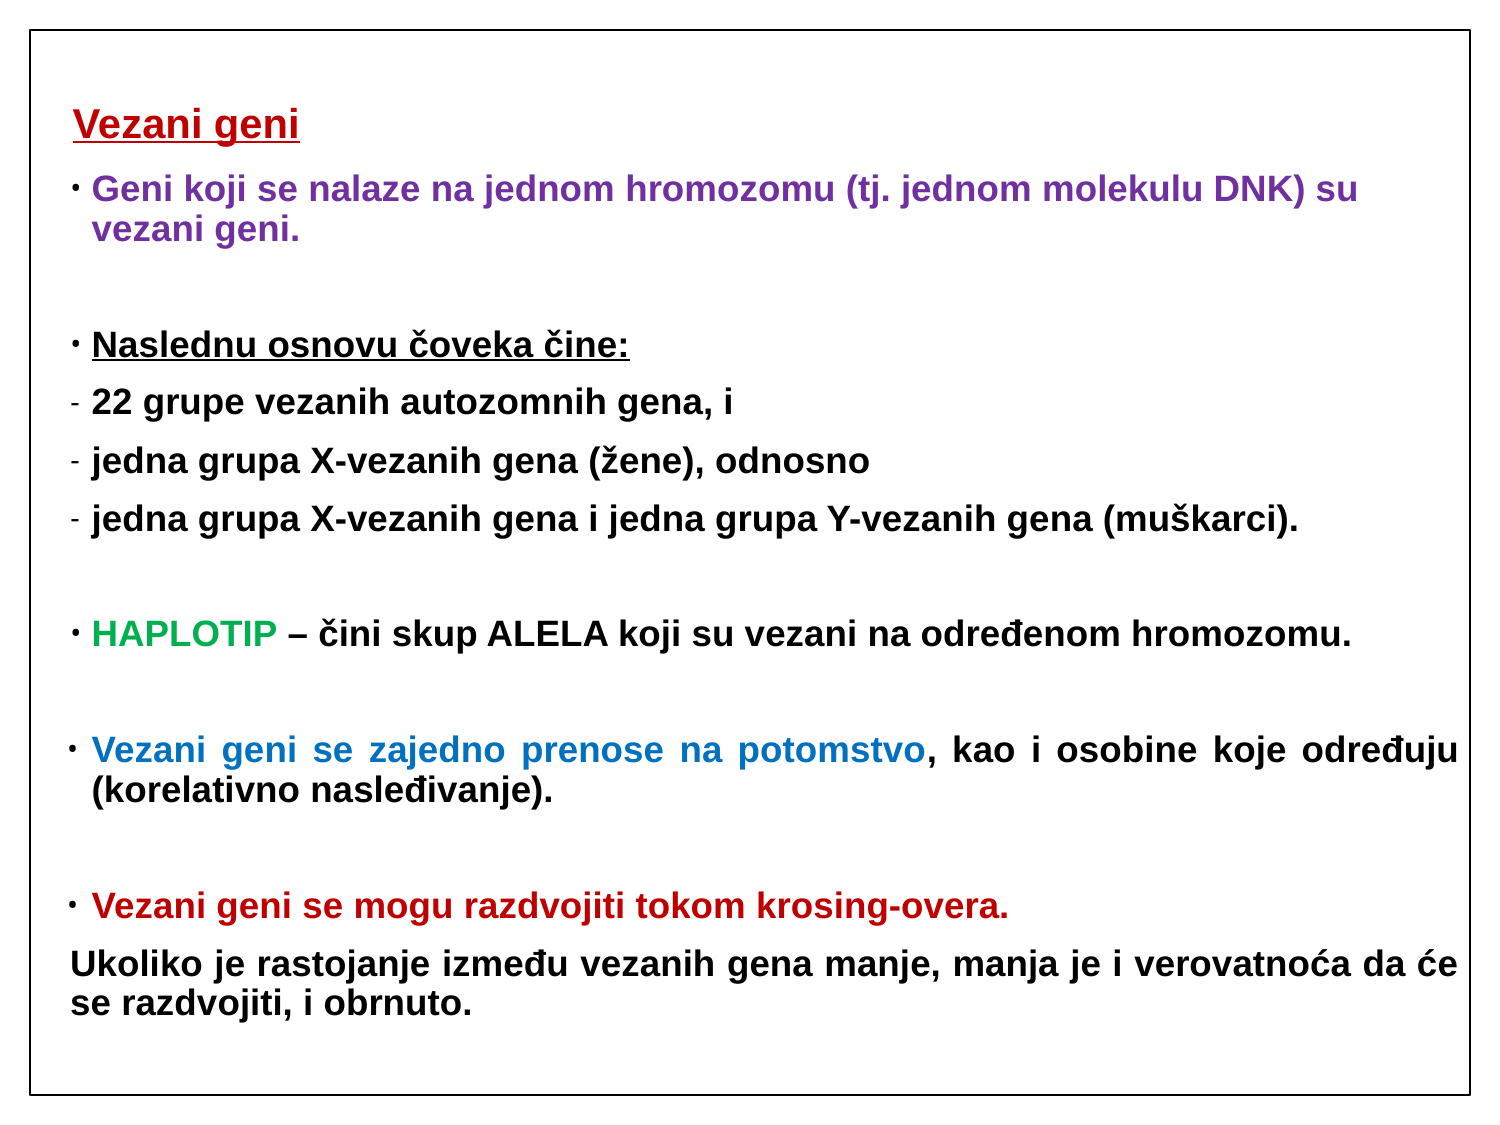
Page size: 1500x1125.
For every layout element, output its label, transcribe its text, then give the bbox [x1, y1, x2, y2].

title Vezani geni [0, 62, 1225, 188]
list Geni koji se nalaze na jednom hromozomu (tj. jednom molekulu DNK) su vezani geni. Naslednu osnovu čoveka čine: 22 grupe vezanih autozomnih gena, i jedna grupa X-vezanih gena (žene), odnosno jedna grupa X-vezanih gena i jedna grupa Y-vezanih gena (muškarci). HAPLOTIP – čini skup ALELA koji su vezani na određenom hromozomu. Vezani geni se zajedno prenose na potomstvo, kao i osobine koje određuju (korelativno nasleđivanje). Vezani geni se mogu razdvojiti tokom krosing-overa. Ukoliko je rastojanje između vezanih gena manje, manja je i verovatnoća da će se razdvojiti, i obrnuto. [50, 162, 1475, 1038]
